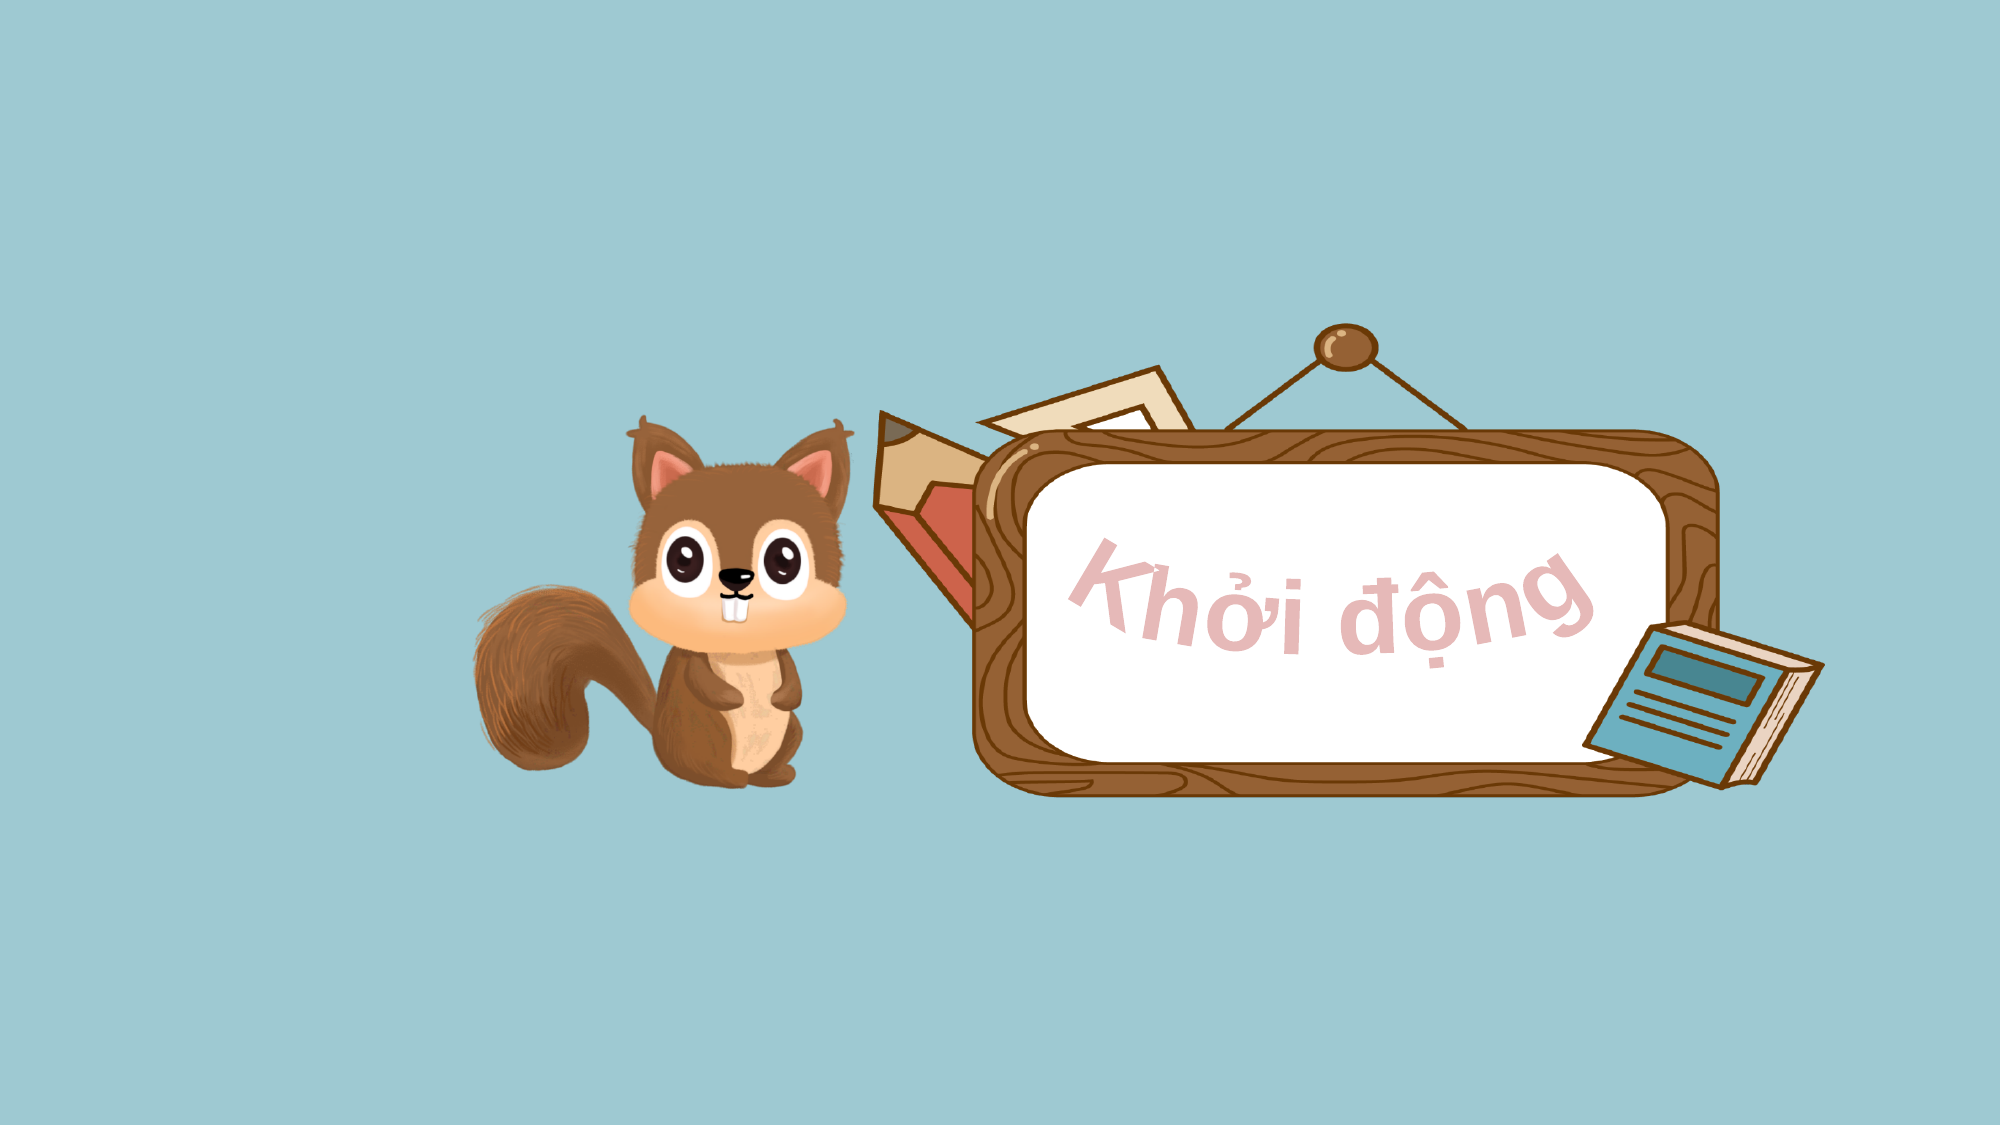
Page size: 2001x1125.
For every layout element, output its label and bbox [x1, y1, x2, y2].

picture [409, 264, 1895, 860]
